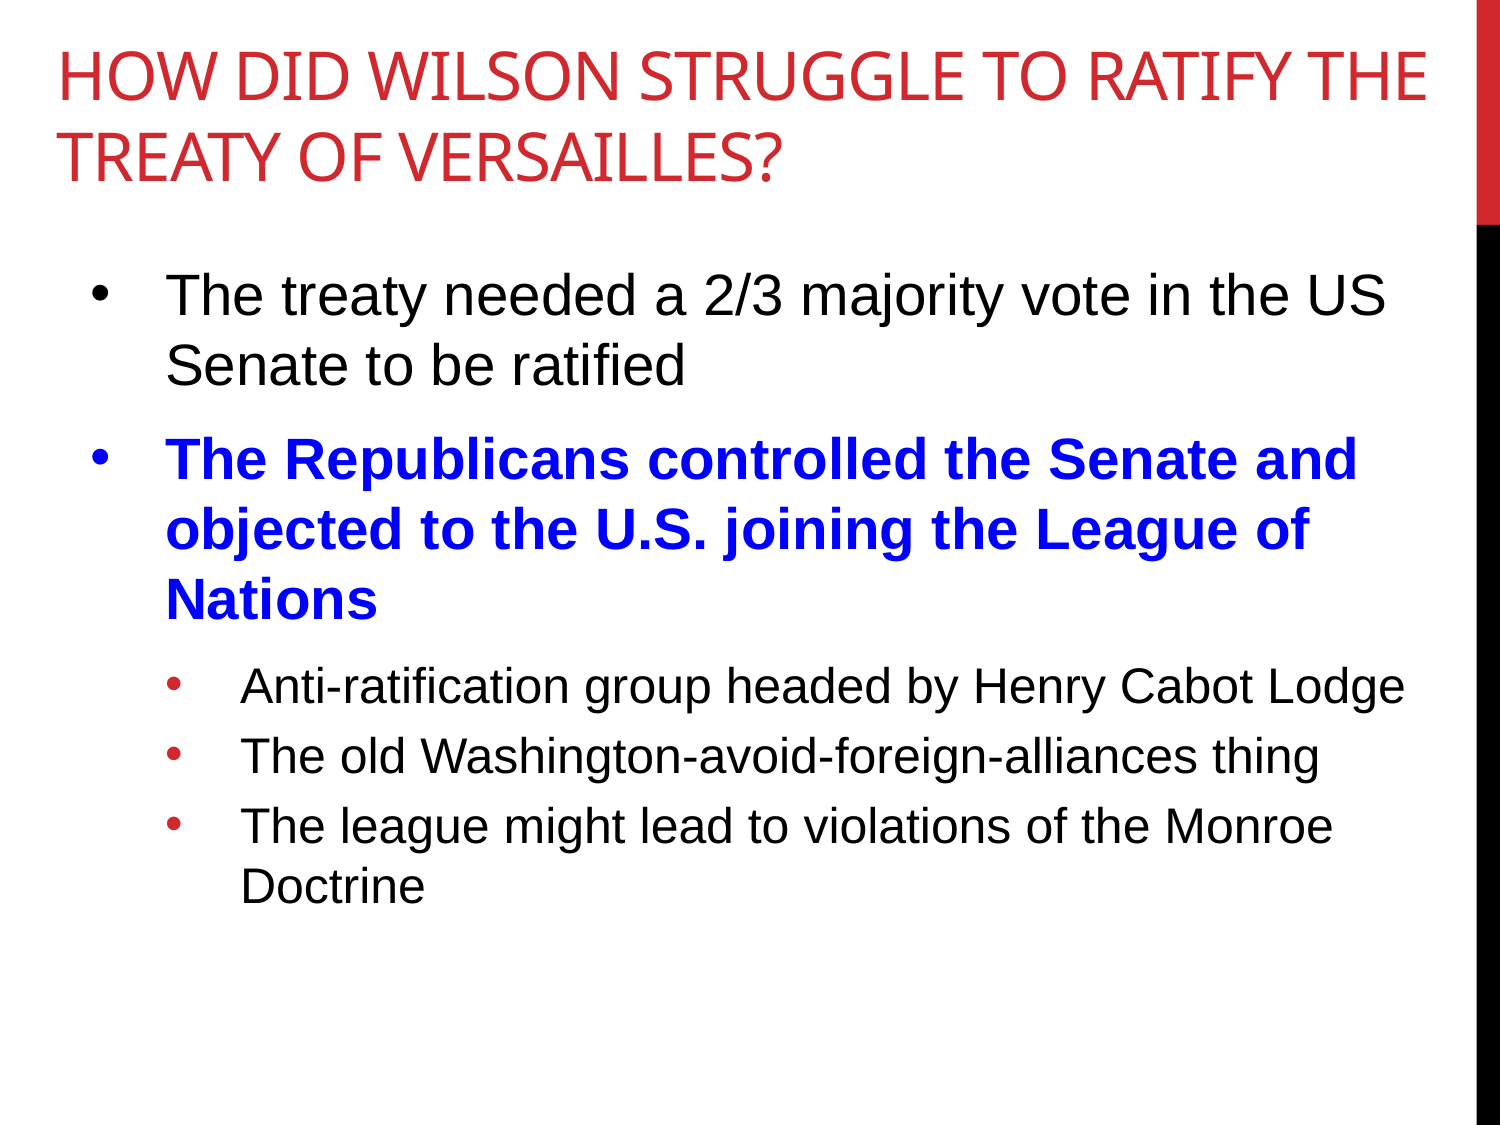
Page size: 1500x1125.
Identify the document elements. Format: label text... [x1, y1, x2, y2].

title How did Wilson struggle to ratify the treaty of Versailles? [41, 25, 1445, 203]
list The treaty needed a 2/3 majority vote in the US Senate to be ratified The Republicans controlled the Senate and objected to the U.S. joining the League of Nations Anti-ratification group headed by Henry Cabot Lodge The old Washington-avoid-foreign-alliances thing The league might lead to violations of the Monroe Doctrine [75, 250, 1445, 1098]
